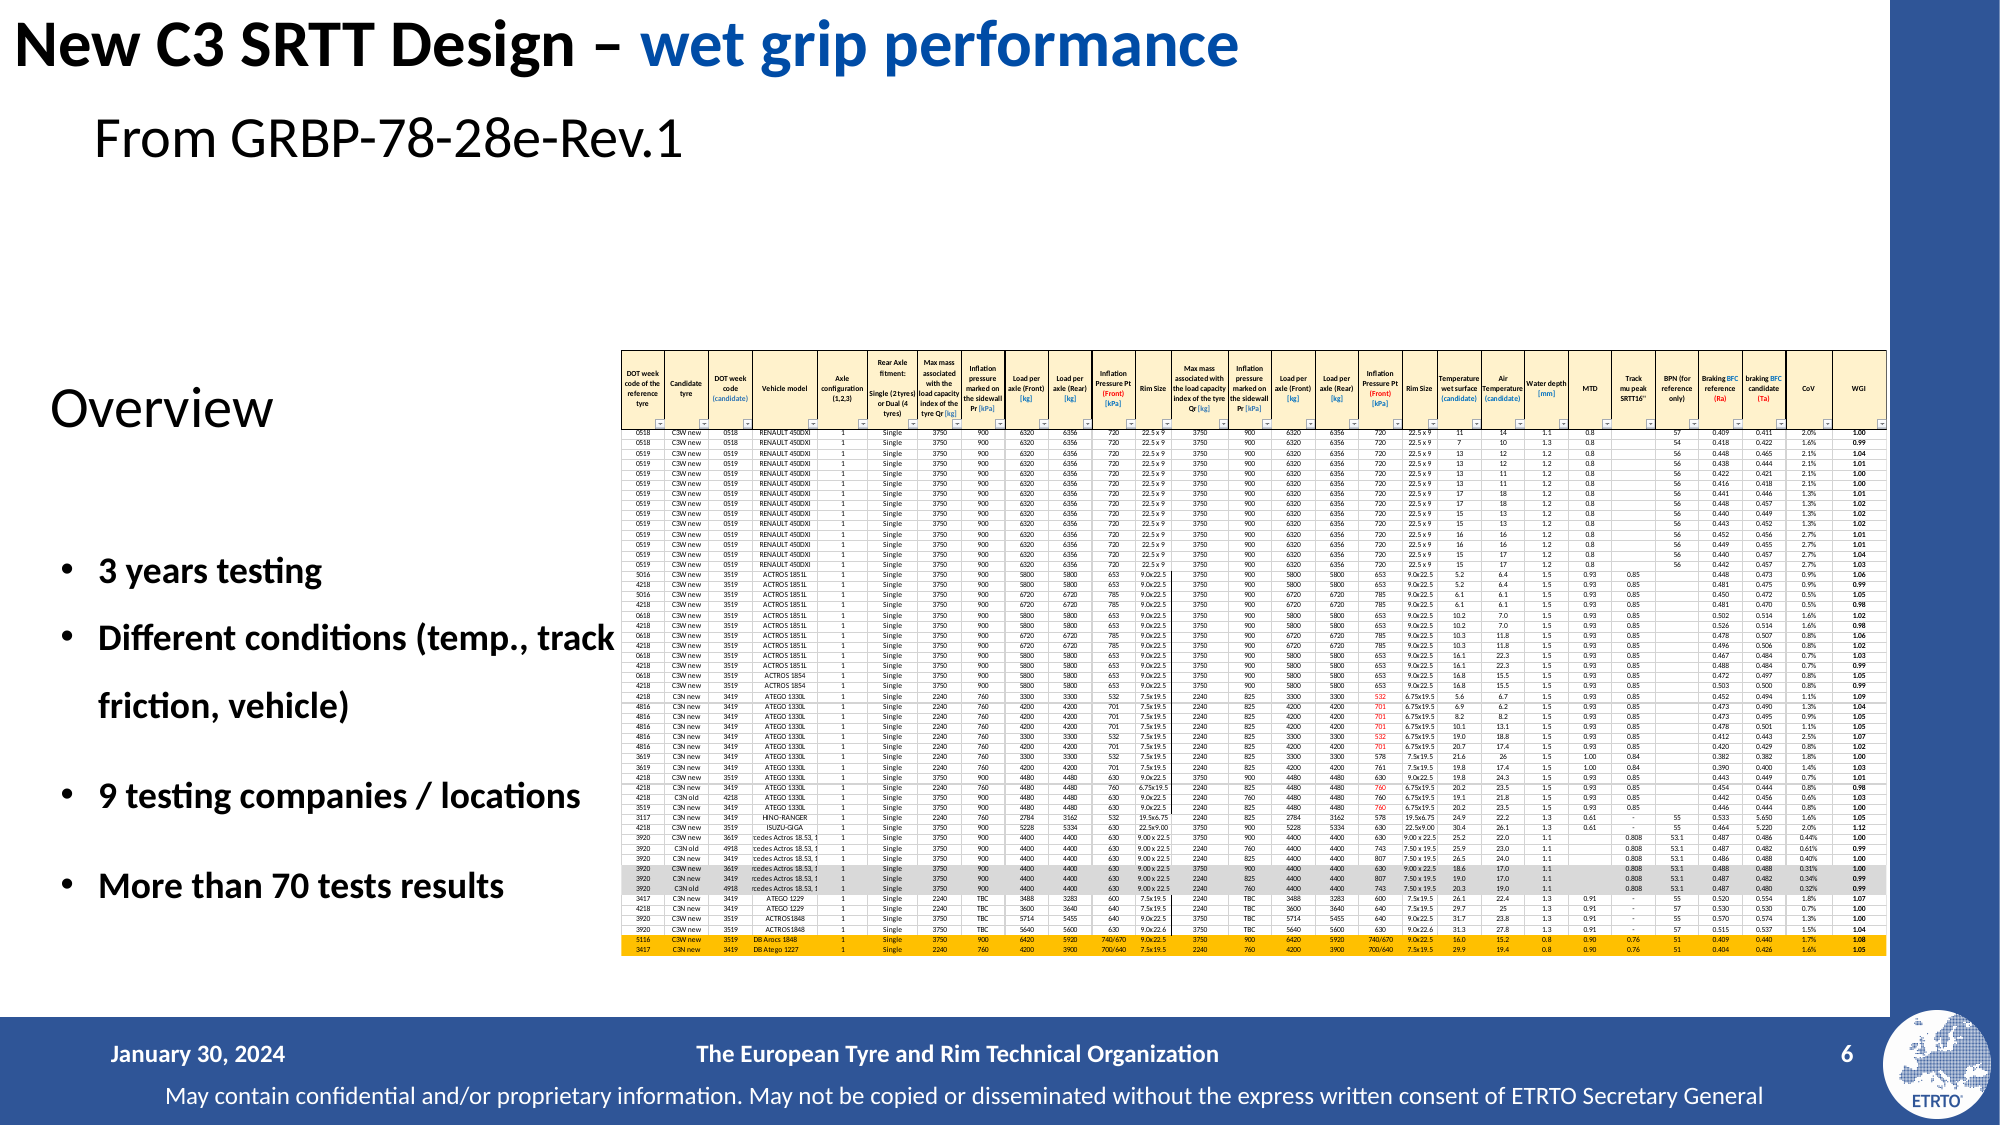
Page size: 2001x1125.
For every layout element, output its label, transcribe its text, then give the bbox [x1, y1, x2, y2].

footer The European Tyre and Rim Technical Organization [620, 1022, 1296, 1083]
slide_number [95, 1022, 546, 1083]
text_box From GRBP-78-28e-Rev.1 [79, 91, 1269, 177]
text_box Overview [35, 362, 446, 447]
text_box 3 years testing Different conditions (temp., track friction, vehicle) 9 testing companies / locations More than 70 tests results [45, 493, 620, 913]
picture [620, 350, 1887, 957]
picture [1883, 1010, 1991, 1119]
